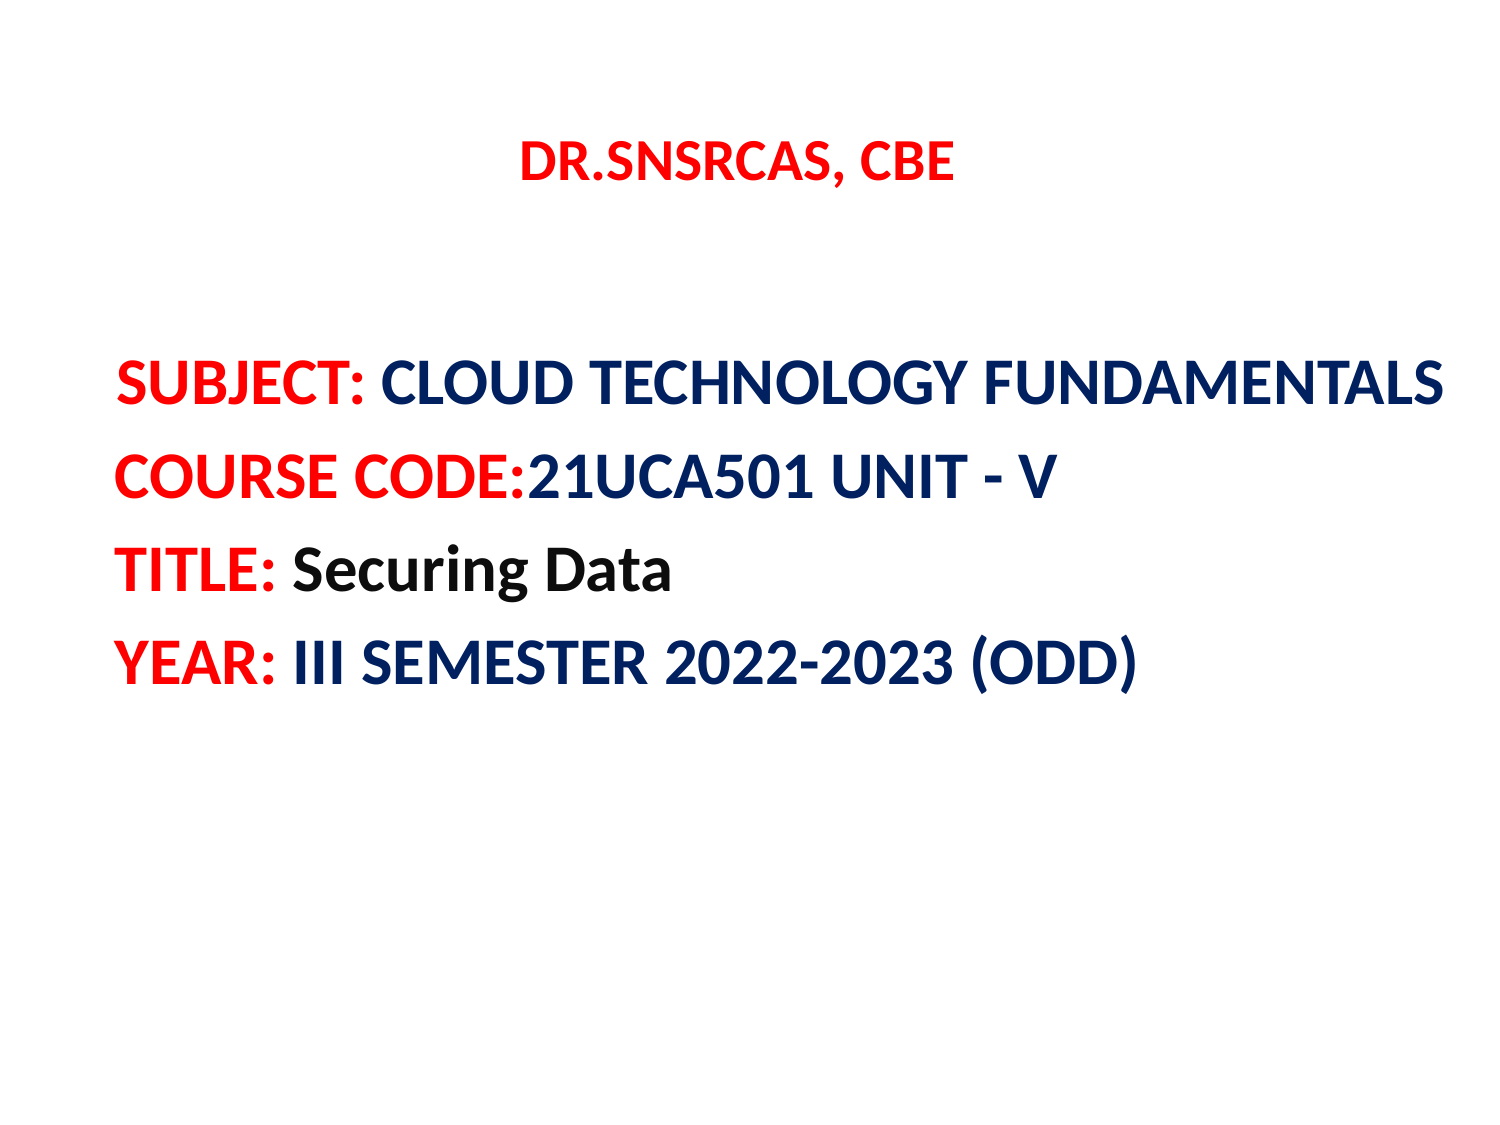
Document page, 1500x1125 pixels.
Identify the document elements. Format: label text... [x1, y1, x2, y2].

title DR.SNSRCAS, CBE [75, 112, 1400, 200]
subtitle SUBJECT: CLOUD TECHNOLOGY FUNDAMENTALS COURSE CODE:21UCA501 UNIT - V TITLE: Securing Data YEAR: III SEMESTER 2022-2023 (ODD) [99, 237, 1463, 925]
